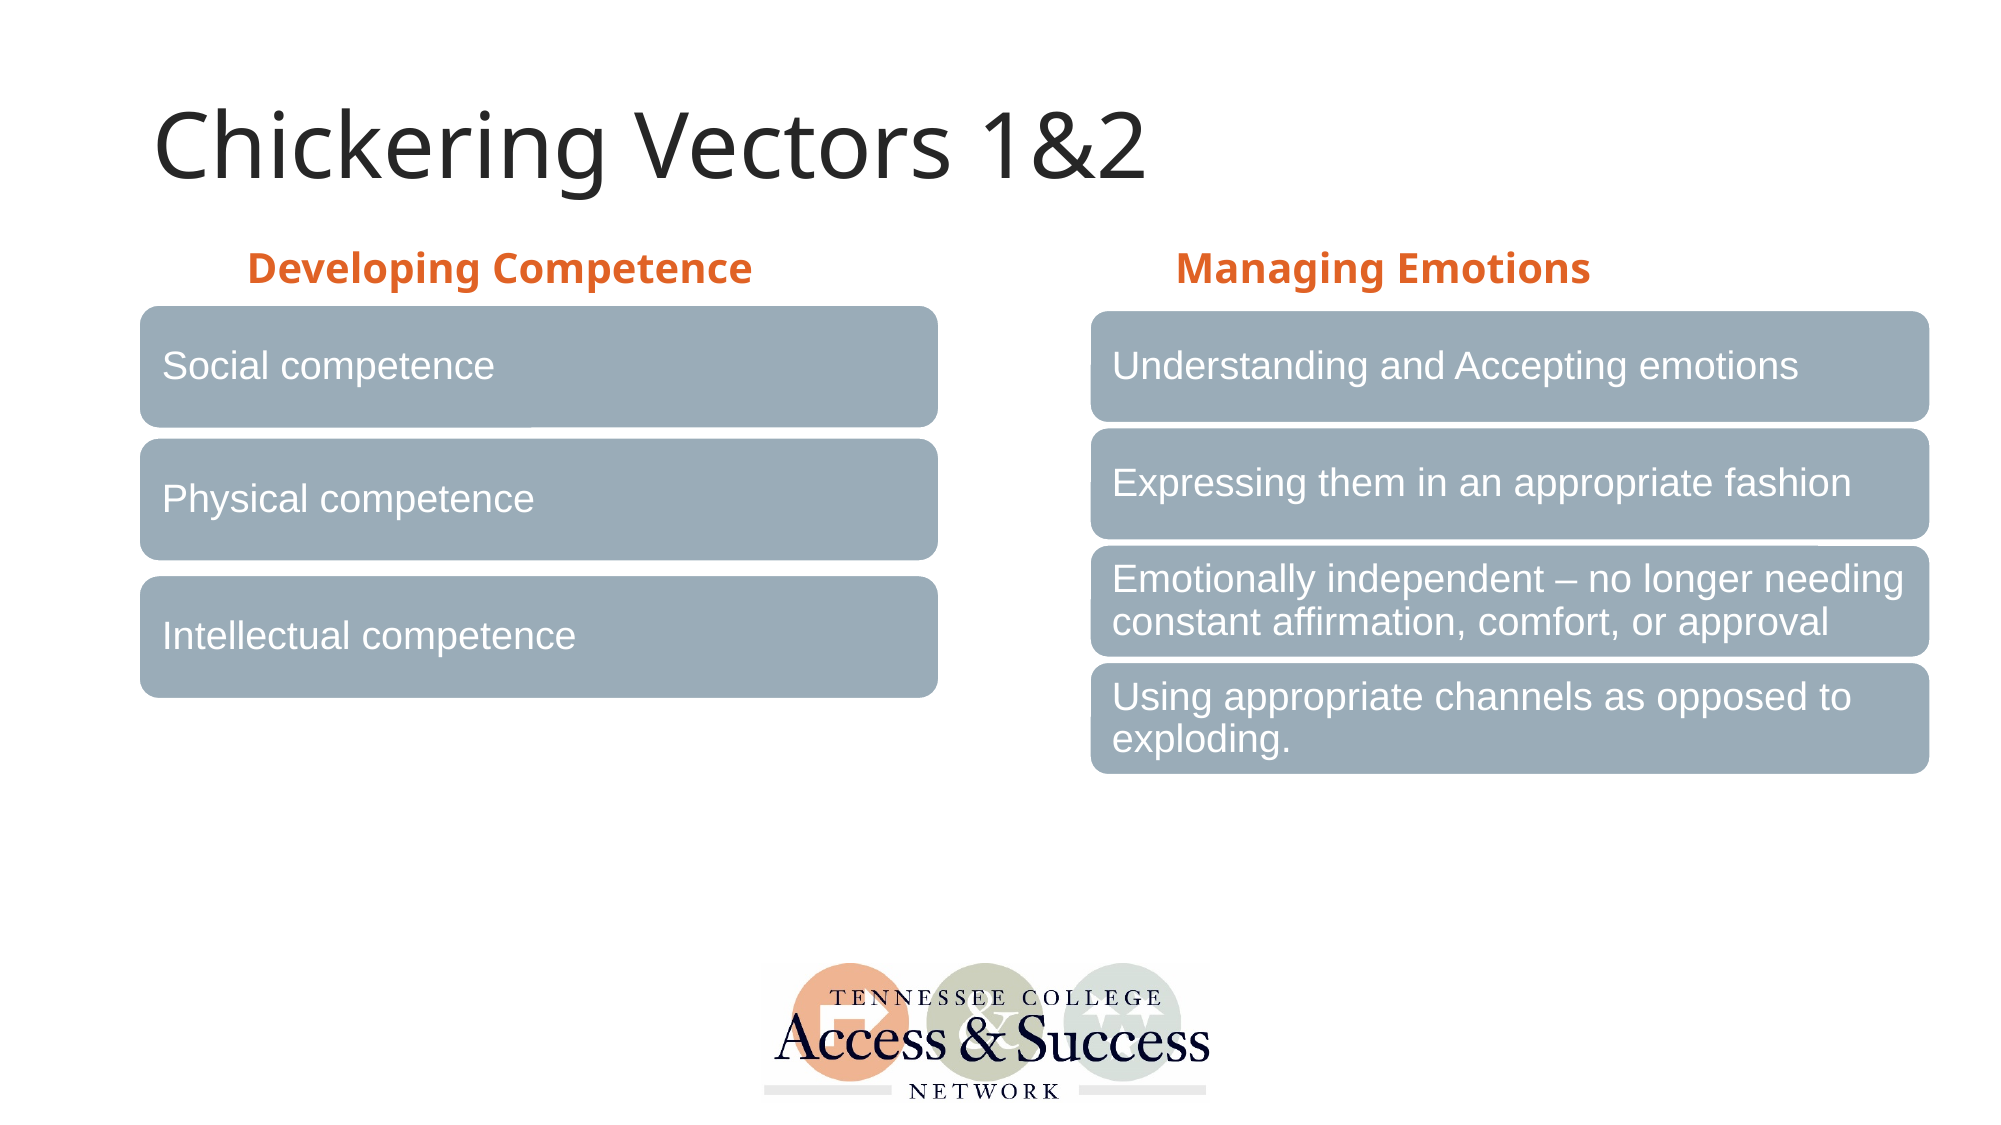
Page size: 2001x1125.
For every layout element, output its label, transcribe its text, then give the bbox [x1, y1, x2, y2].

text_box Managing Emotions [883, 234, 1884, 300]
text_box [1088, 308, 1932, 777]
text_box Developing Competence [0, 234, 883, 300]
title Chickering Vectors 1&2 [137, 39, 1863, 234]
picture [761, 963, 1210, 1103]
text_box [137, 299, 941, 724]
